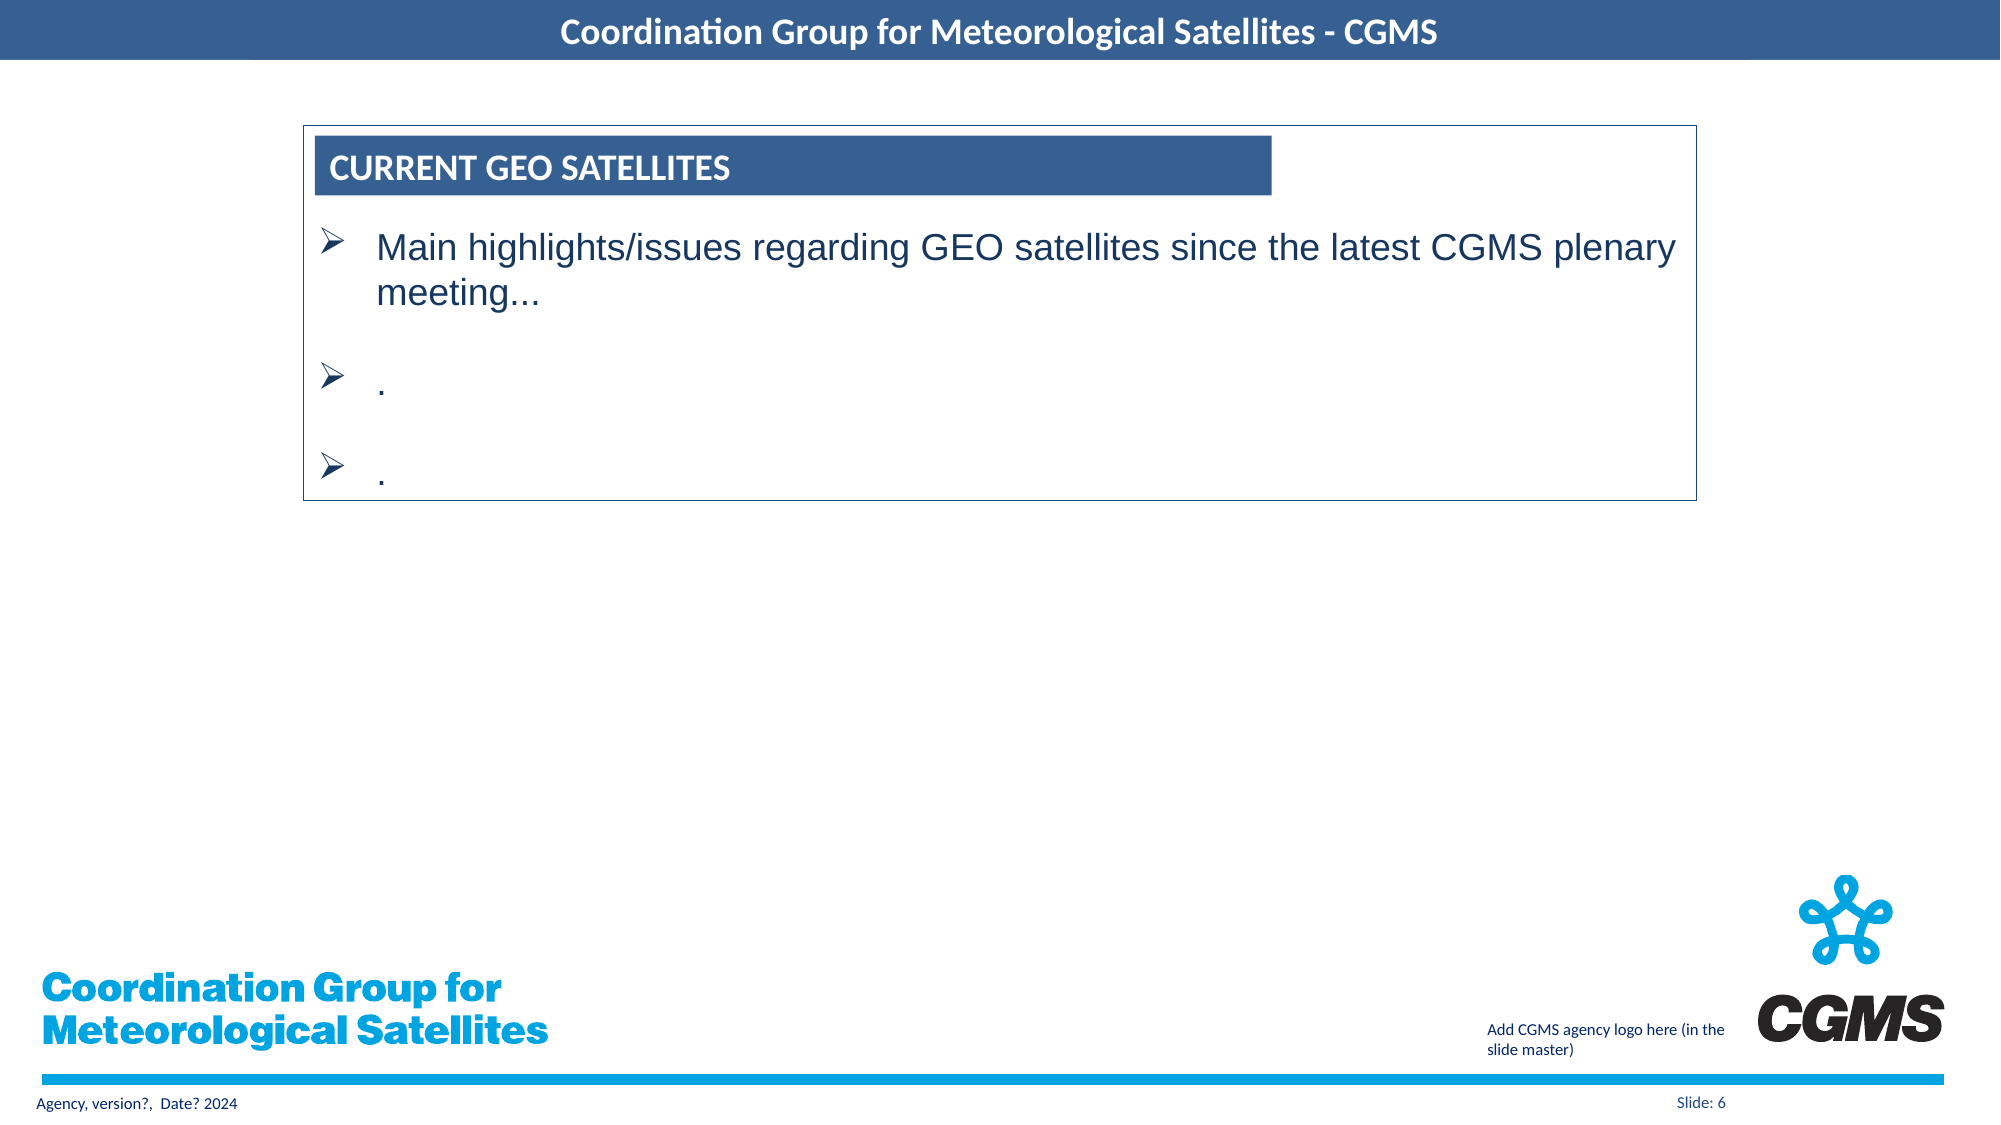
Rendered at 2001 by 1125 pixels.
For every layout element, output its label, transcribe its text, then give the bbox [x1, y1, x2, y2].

text_box CURRENT GEO SATELLITES [314, 135, 1272, 196]
text_box Coordination Group for Meteorological Satellites - CGMS [249, 0, 1750, 60]
text_box Main highlights/issues regarding GEO satellites since the latest CGMS plenary meeting... . . [303, 125, 1697, 501]
slide_number Slide: 6 [1662, 1084, 1756, 1125]
